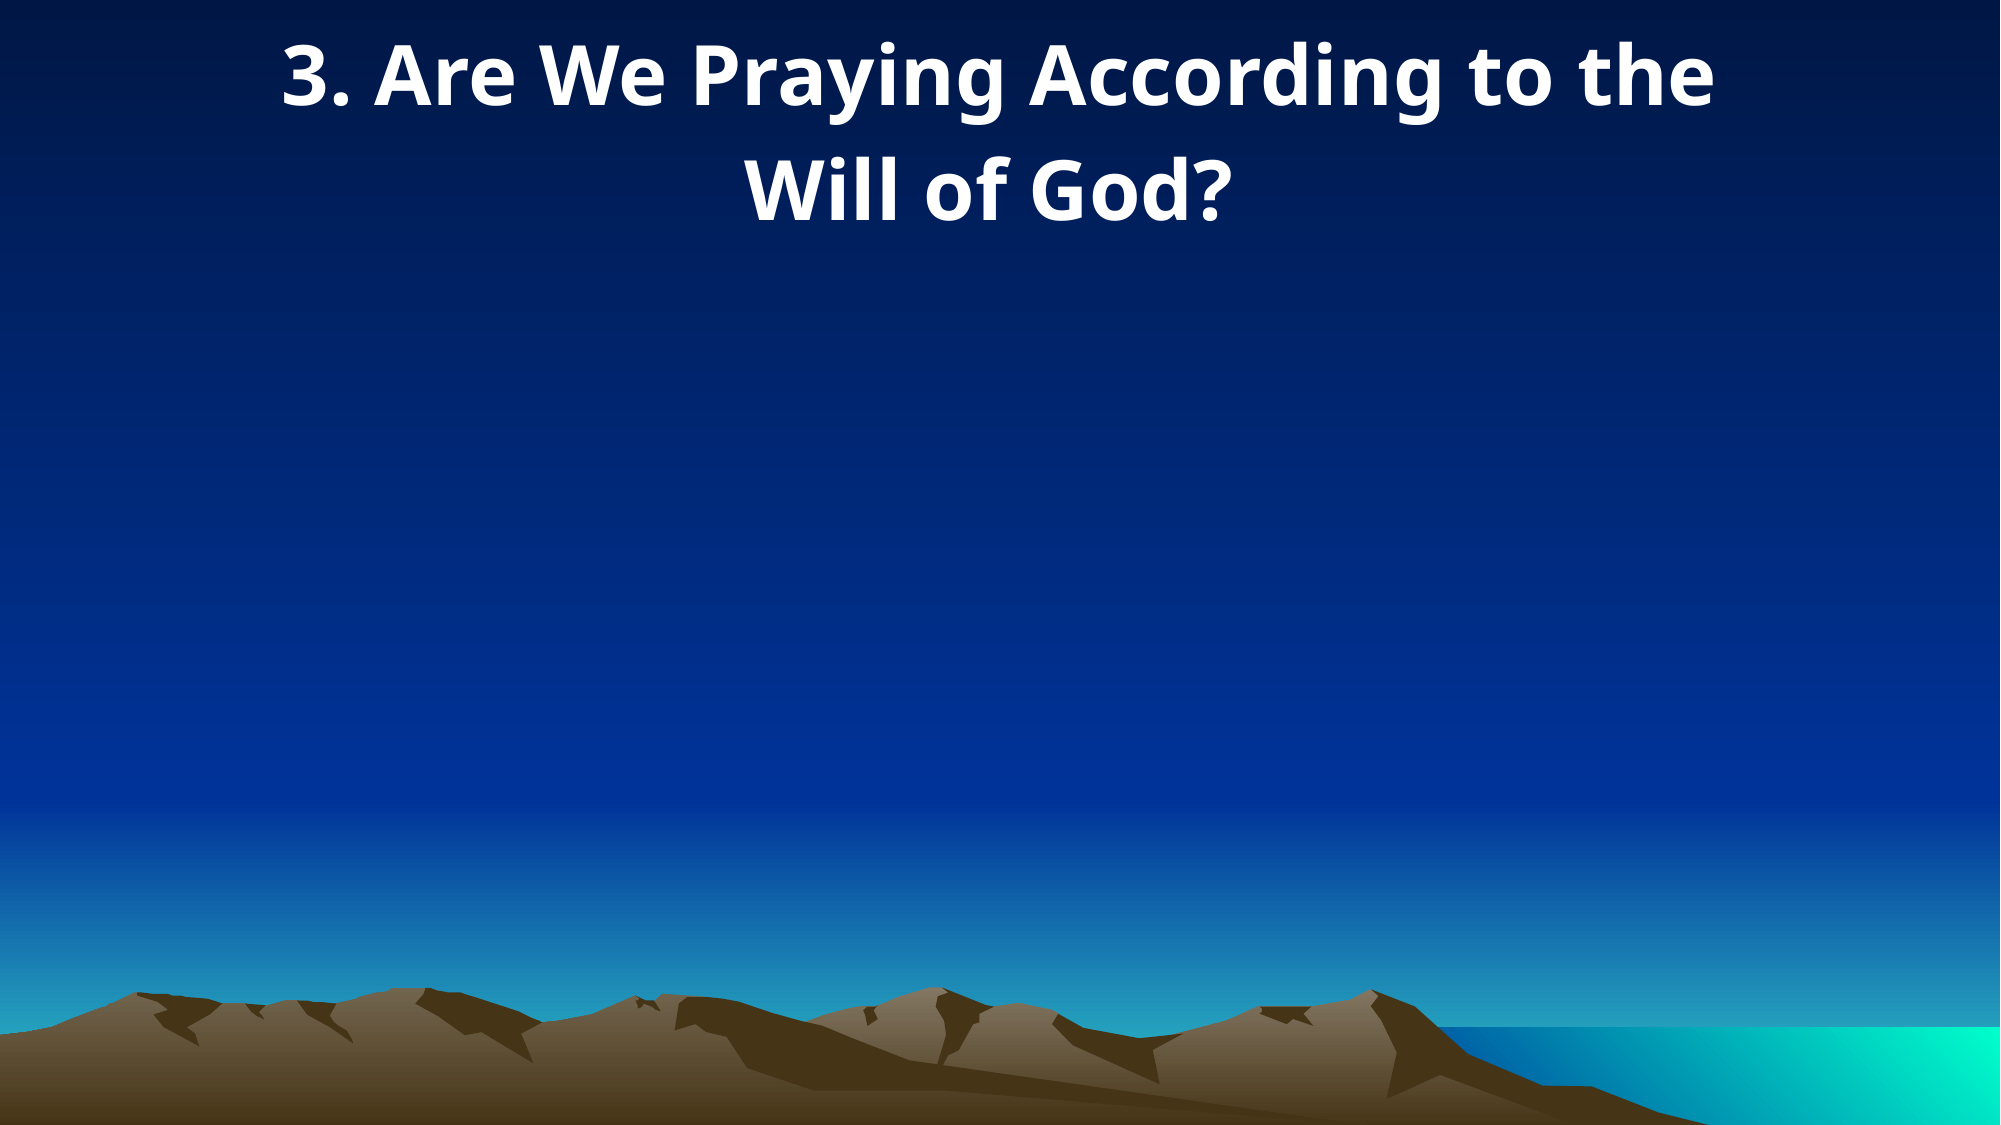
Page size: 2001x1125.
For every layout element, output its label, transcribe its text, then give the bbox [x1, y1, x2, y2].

text_box 3. Are We Praying According to the Will of God? [0, 0, 2000, 825]
